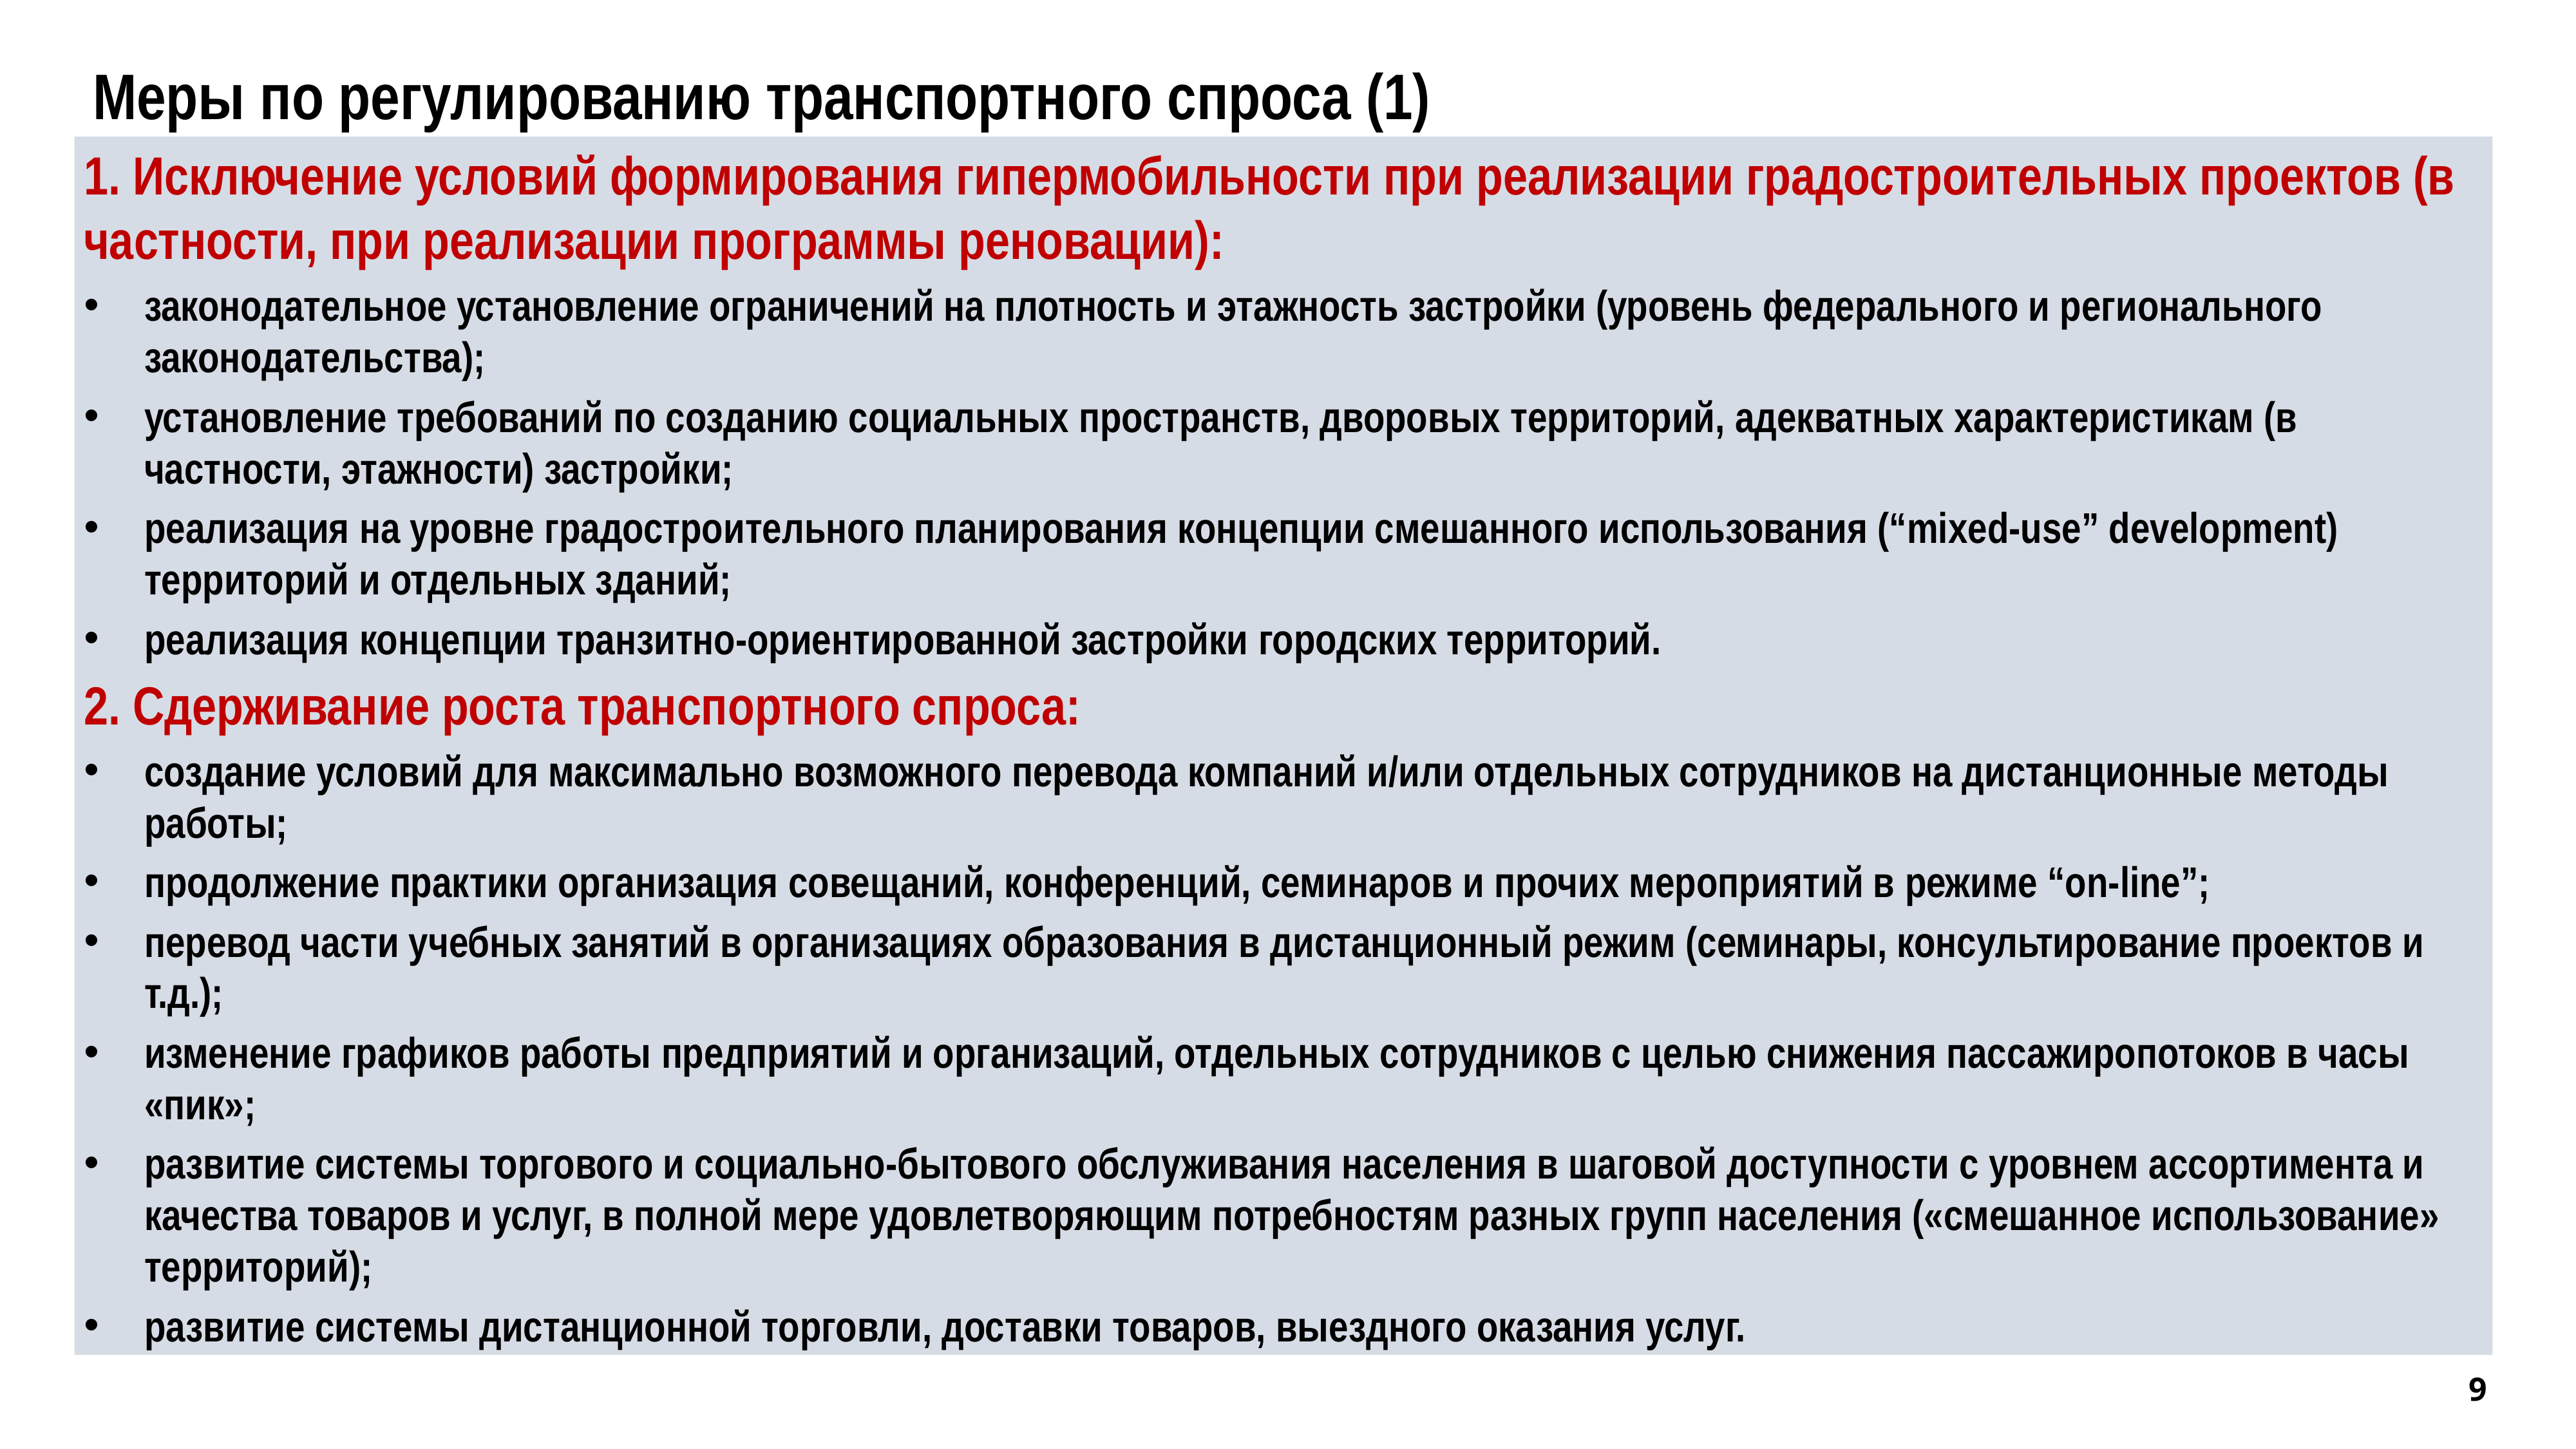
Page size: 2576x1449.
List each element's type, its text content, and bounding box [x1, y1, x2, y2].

slide_number 9 [2399, 1352, 2497, 1429]
text_box 1. Исключение условий формирования гипермобильности при реализации градостроительных проектов (в частности, при реализации программы реновации): законодательное установление ограничений на плотность и этажность застройки (уровень федерального и регионального законодательства); установление требований по созданию социальных пространств, дворовых территорий, адекватных характеристикам (в частности, этажности) застройки; реализация на уровне градостроительного планирования концепции смешанного использования (“mixed-use” development) территорий и отдельных зданий; реализация концепции транзитно-ориентированной застройки городских территорий. 2. Сдерживание роста транспортного спроса: создание условий для максимально возможного перевода компаний и/или отдельных сотрудников на дистанционные методы работы; продолжение практики организация совещаний, конференций, семинаров и прочих мероприятий в режиме “on-line”; перевод части учебных занятий в организациях образования в дистанционный режим (семинары, консультирование проектов и т.д.); изменение графиков работы предприятий и организаций, отдельных сотрудников с целью снижения пассажиропотоков в часы «пик»; развитие системы торгового и социально-бытового обслуживания населения в шаговой доступности с уровнем ассортимента и качества товаров и услуг, в полной мере удовлетворяющим потребностям разных групп населения («смешанное использование» территорий); развитие системы дистанционной торговли, доставки товаров, выездного оказания услуг. [74, 137, 2493, 1355]
title Меры по регулированию транспортного спроса (1) [83, 30, 2553, 167]
